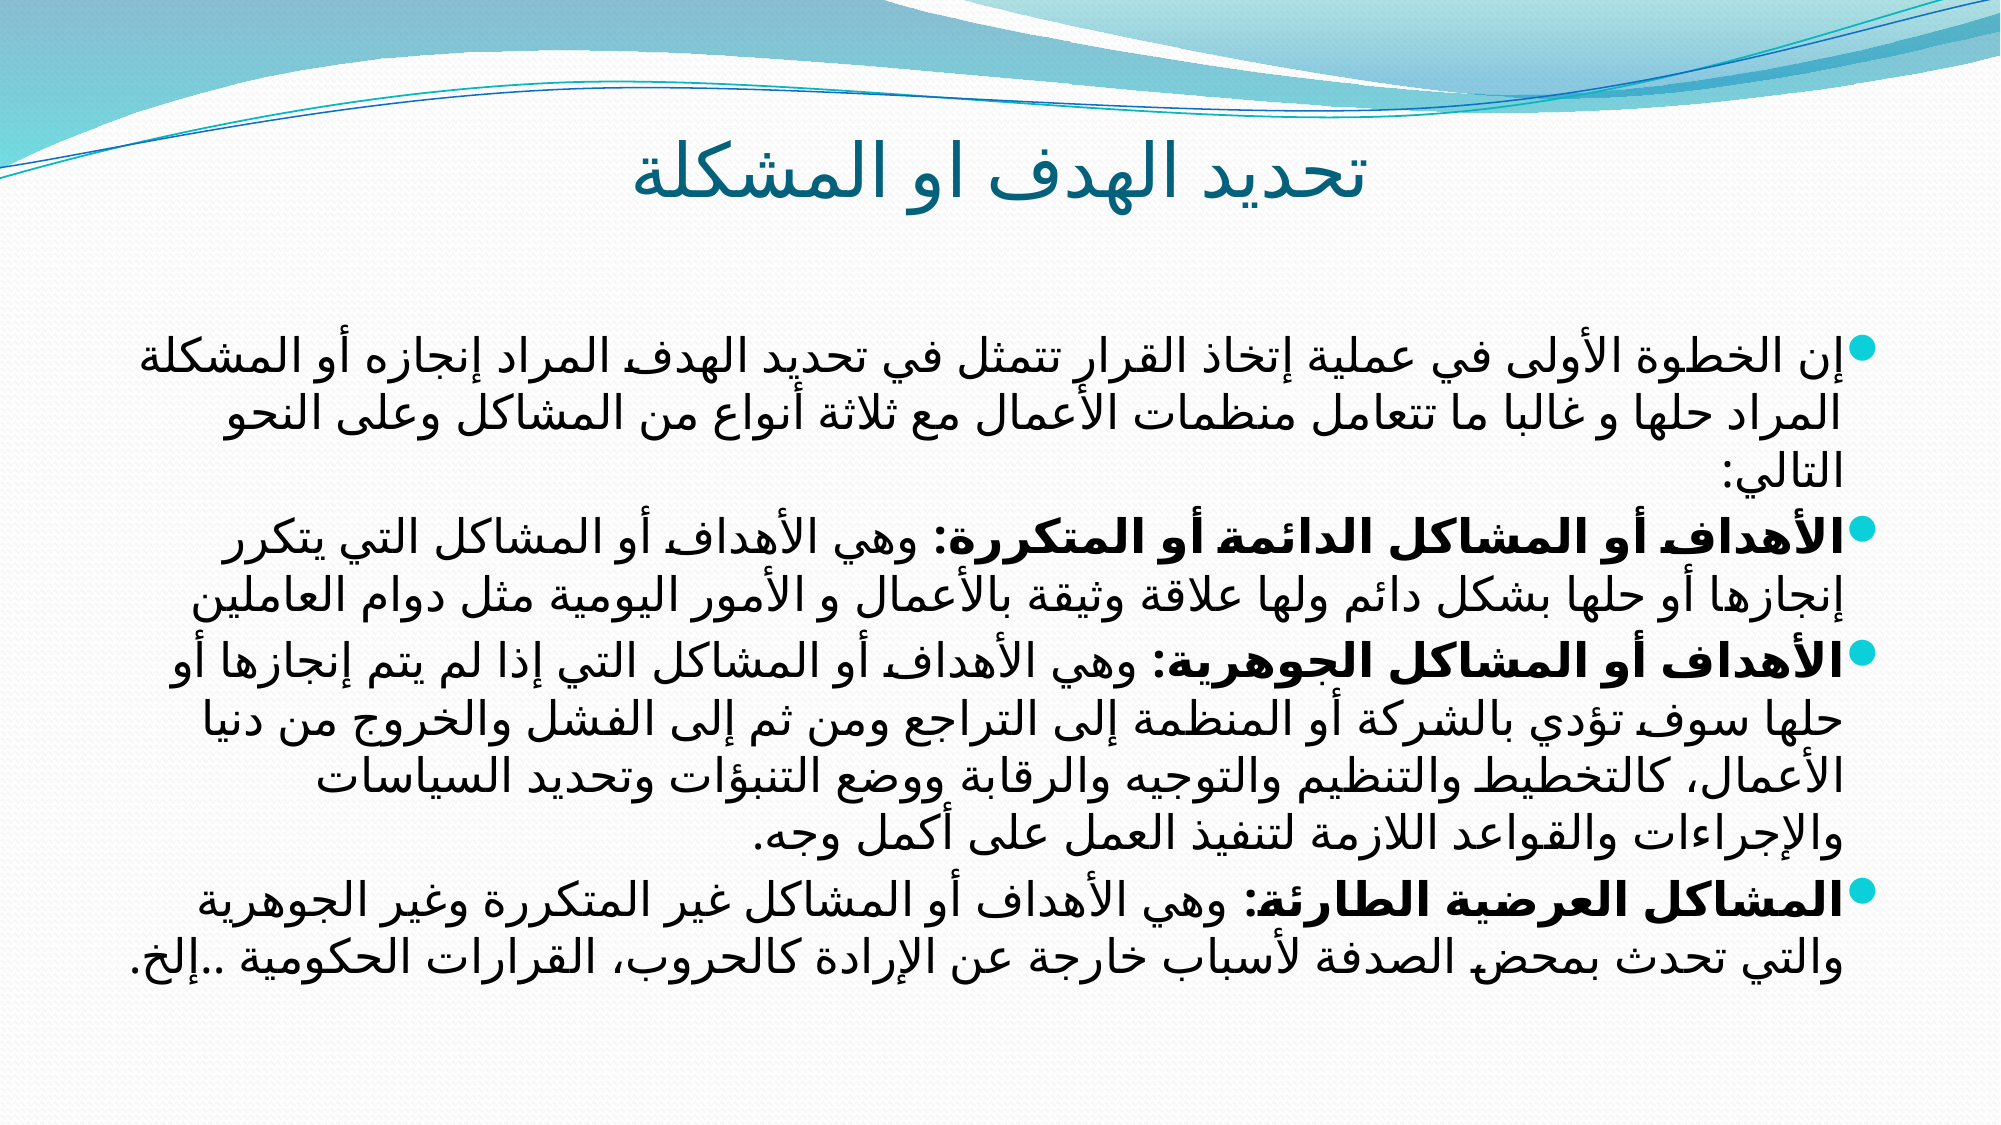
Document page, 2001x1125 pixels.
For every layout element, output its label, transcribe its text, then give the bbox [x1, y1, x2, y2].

list إن الخطوة الأولى في عملية إتخاذ القرار تتمثل في تحديد الهدف المراد إنجازه أو المشكلة المراد حلها و غالبا ما تتعامل منظمات الأعمال مع ثلاثة أنواع من المشاكل وعلى النحو التالي: الأهداف أو المشاكل الدائمة أو المتكررة: وهي الأهداف أو المشاكل التي يتكرر إنجازها أو حلها بشكل دائم ولها علاقة وثيقة بالأعمال و الأمور اليومية مثل دوام العاملين الأهداف أو المشاكل الجوهرية: وهي الأهداف أو المشاكل التي إذا لم يتم إنجازها أو حلها سوف تؤدي بالشركة أو المنظمة إلى التراجع ومن ثم إلى الفشل والخروج من دنيا الأعمال، كالتخطيط والتنظيم والتوجيه والرقابة ووضع التنبؤات وتحديد السياسات والإجراءات والقواعد اللازمة لتنفيذ العمل على أكمل وجه. المشاكل العرضية الطارئة: وهي الأهداف أو المشاكل غير المتكررة وغير الجوهرية والتي تحدث بمحض الصدفة لأسباب خارجة عن الإرادة كالحروب، القرارات الحكومية ..إلخ. [99, 317, 1900, 1038]
title تحديد الهدف او المشكلة [99, 115, 1900, 303]
